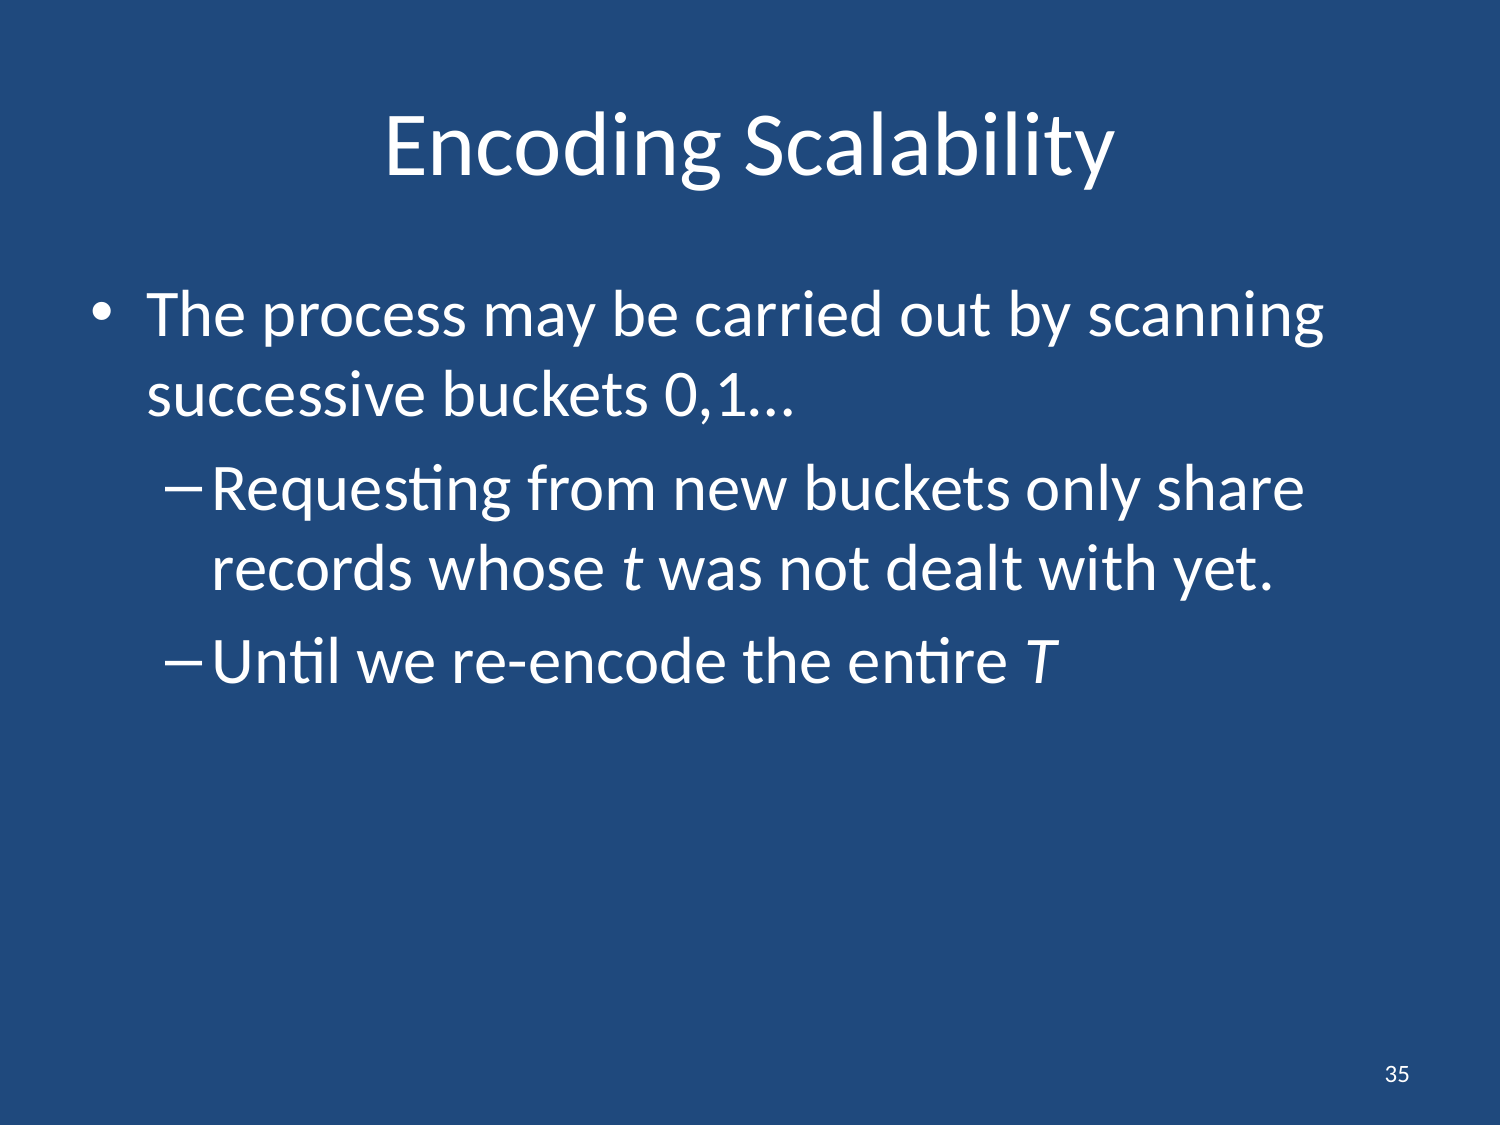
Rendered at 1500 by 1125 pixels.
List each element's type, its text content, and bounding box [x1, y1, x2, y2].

slide_number 35 [1074, 1042, 1425, 1103]
list The process may be carried out by scanning successive buckets 0,1… Requesting from new buckets only share records whose t was not dealt with yet. Until we re-encode the entire T [75, 262, 1425, 1005]
title Encoding Scalability [75, 45, 1425, 233]
